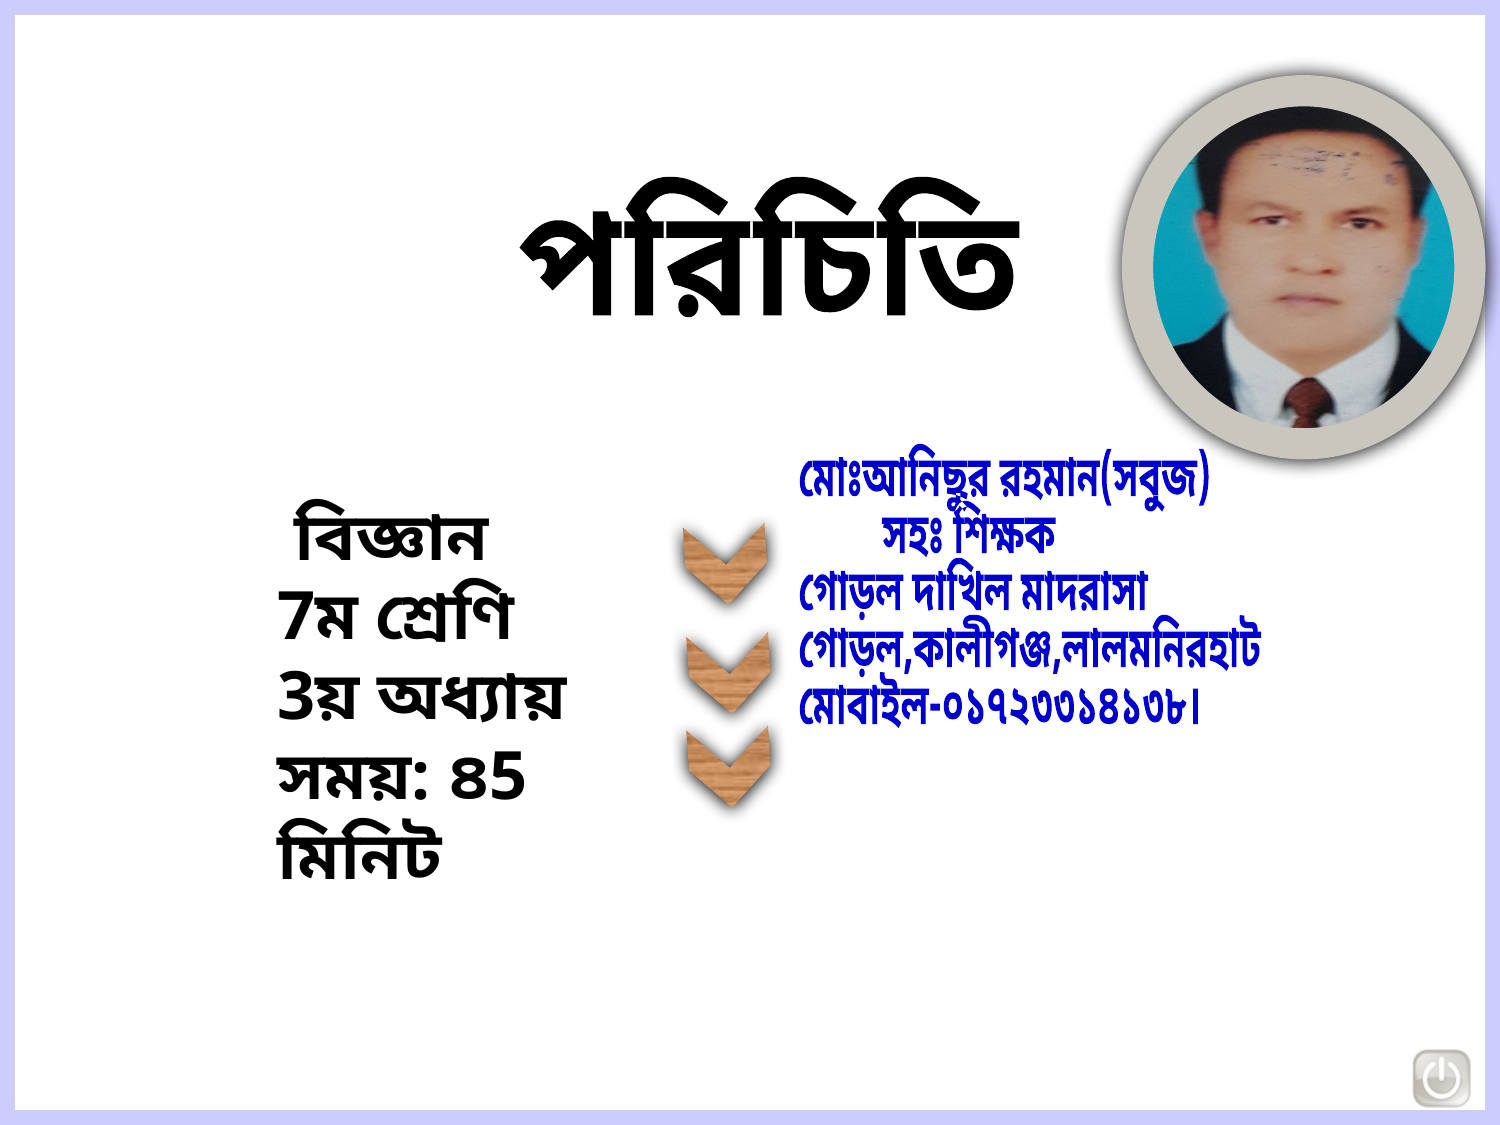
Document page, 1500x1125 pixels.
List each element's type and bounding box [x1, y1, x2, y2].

picture [1137, 90, 1471, 445]
text_box [262, 176, 1262, 825]
